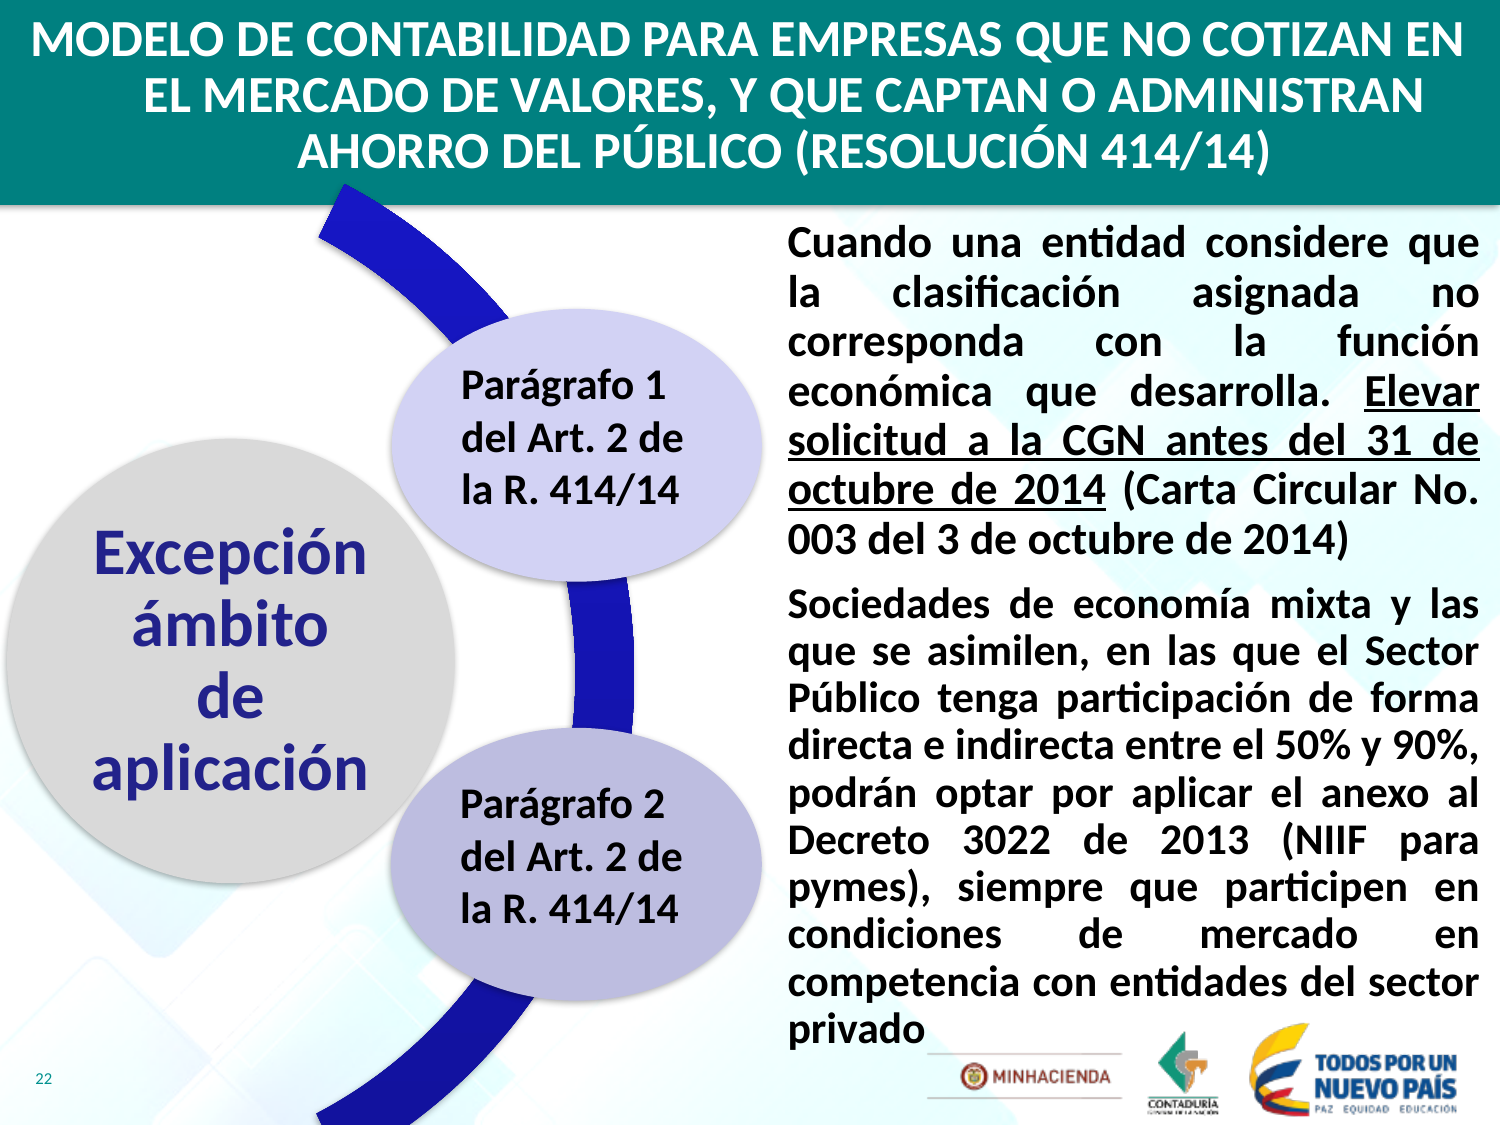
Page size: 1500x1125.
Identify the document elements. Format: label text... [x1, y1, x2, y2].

picture [1146, 1029, 1220, 1124]
text_box [316, 986, 529, 1125]
text_box Excepción ámbito de aplicación [7, 438, 455, 884]
text_box Parágrafo 2 del Art. 2 de la R. 414/14 [390, 727, 762, 1001]
picture [1239, 1014, 1466, 1125]
text_box [568, 586, 635, 732]
picture [918, 1014, 1129, 1125]
text_box Sociedades de economía mixta y las que se asimilen, en las que el Sector Público tenga participación de forma directa e indirecta entre el 50% y 90%, podrán optar por aplicar el anexo al Decreto 3022 de 2013 (NIIF para pymes), siempre que participen en condiciones de mercado en competencia con entidades del sector privado [785, 621, 1483, 1012]
text_box [318, 184, 507, 342]
text_box Cuando una entidad considere que la clasificación asignada no corresponda con la función económica que desarrolla. Elevar solicitud a la CGN antes del 31 de octubre de 2014 (Carta Circular No. 003 del 3 de octubre de 2014) [785, 219, 1483, 563]
text_box Parágrafo 1 del Art. 2 de la R. 414/14 [391, 308, 762, 582]
text_box MODELO DE CONTABILIDAD PARA EMPRESAS QUE NO COTIZAN EN EL MERCADO DE VALORES, Y QUE CAPTAN O ADMINISTRAN AHORRO DEL PÚBLICO (RESOLUCIÓN 414/14) [0, 3, 1500, 188]
slide_number 22 [20, 1060, 334, 1114]
